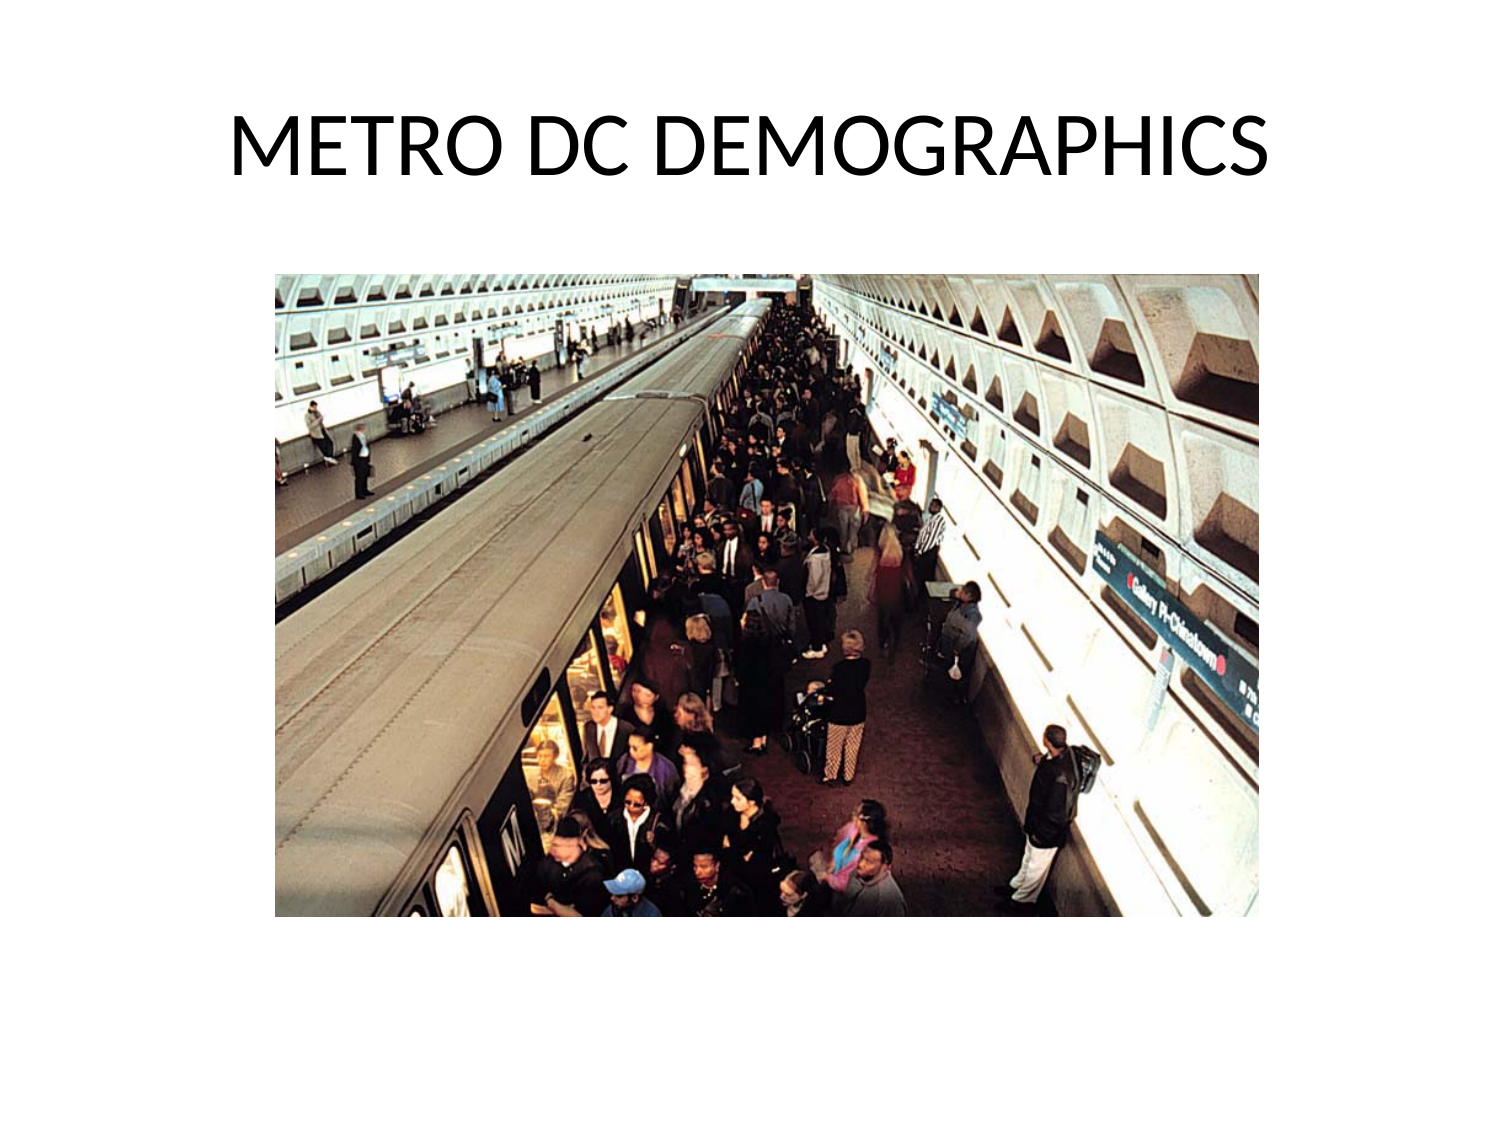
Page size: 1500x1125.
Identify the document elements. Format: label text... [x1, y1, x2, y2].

picture [274, 274, 1259, 918]
title METRO DC DEMOGRAPHICS [75, 45, 1425, 233]
